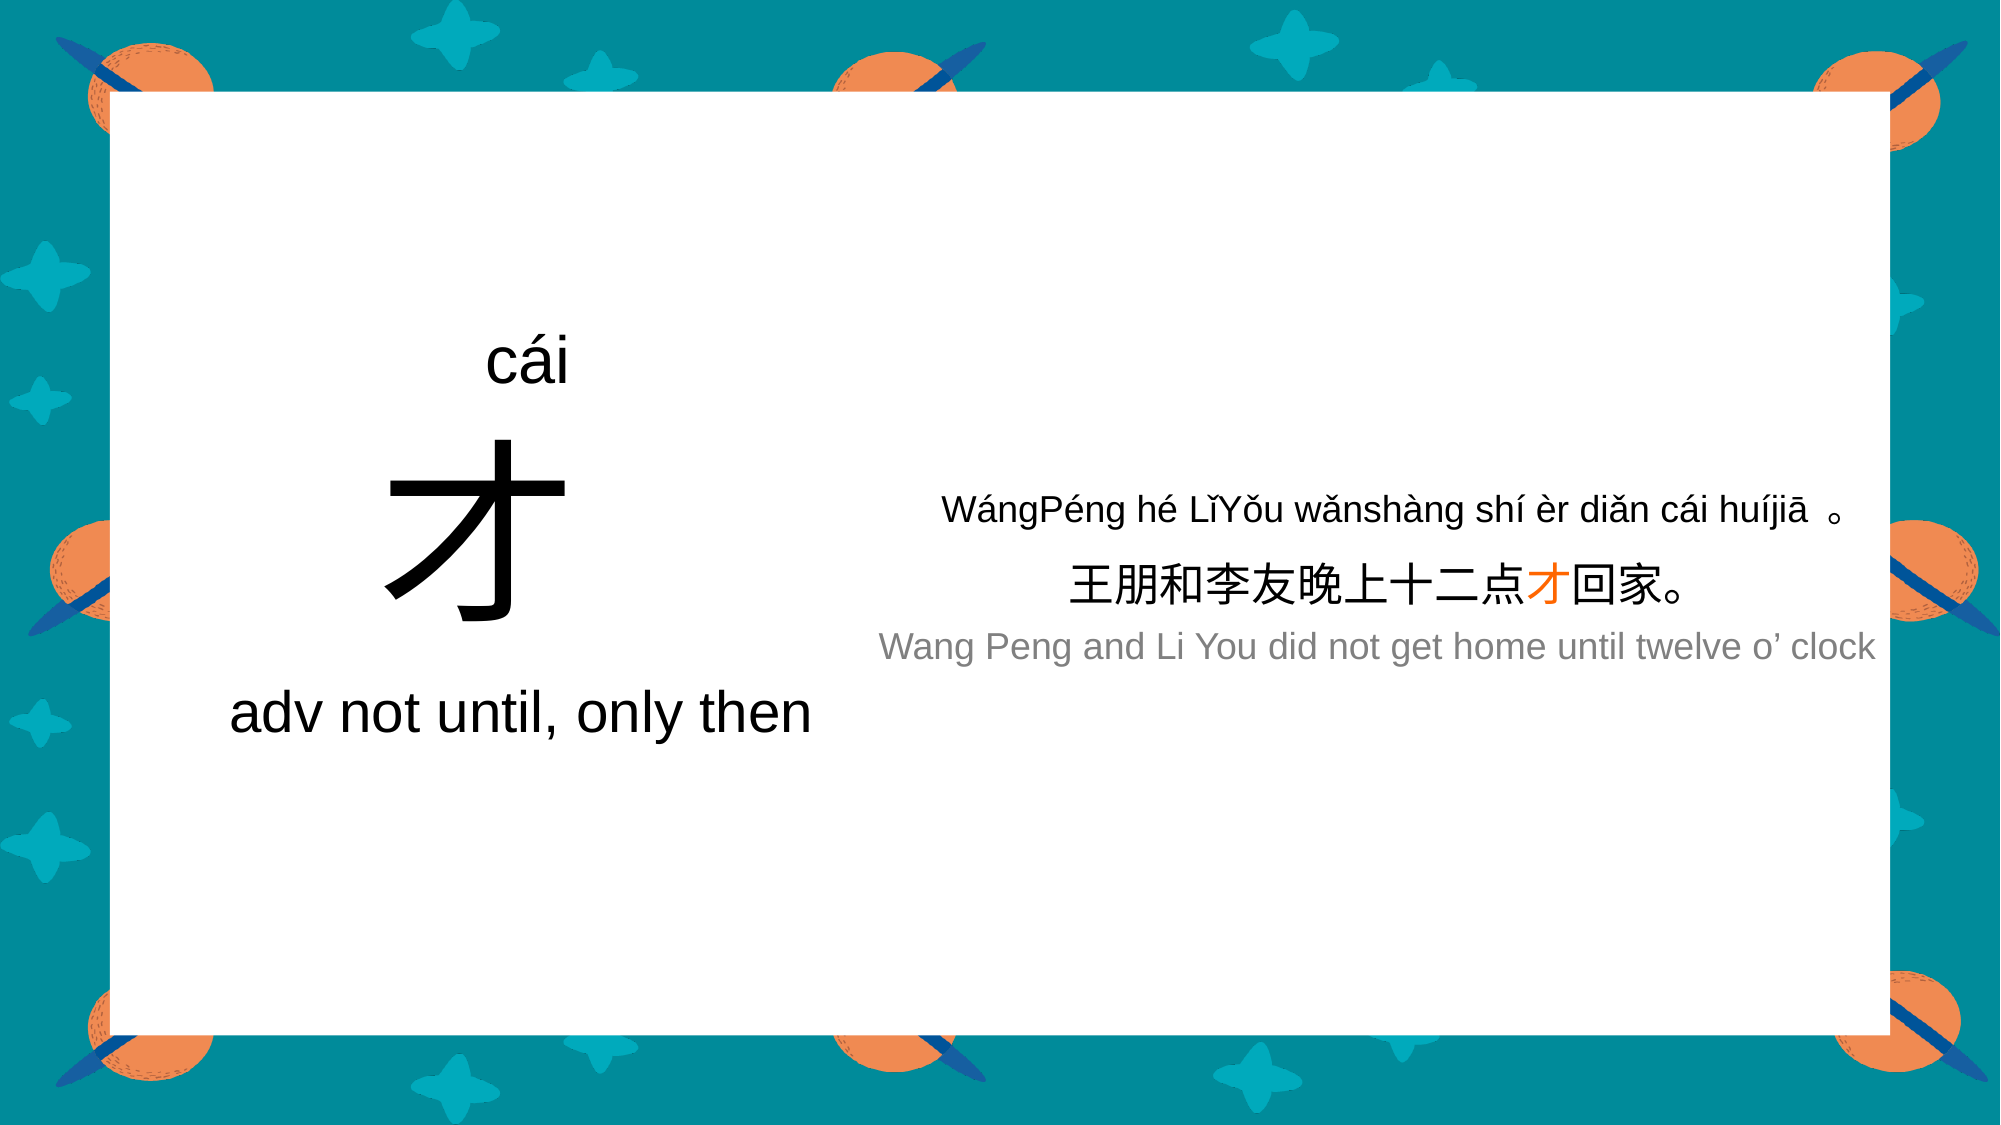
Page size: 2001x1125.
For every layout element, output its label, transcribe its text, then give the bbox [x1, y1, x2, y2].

picture [0, 0, 2000, 614]
text_box 王朋和李友晚上十二点才回家。 [1053, 548, 1724, 614]
picture [0, 675, 2000, 1125]
text_box 才 adv not until, only then [0, 401, 830, 757]
text_box WángPéng hé LǐYǒu wǎnshàng shí èr diǎn cái huíjiā 。 [926, 477, 1881, 538]
text_box cái [470, 309, 604, 405]
text_box Wang Peng and Li You did not get home until twelve o’ clock [863, 614, 2000, 675]
